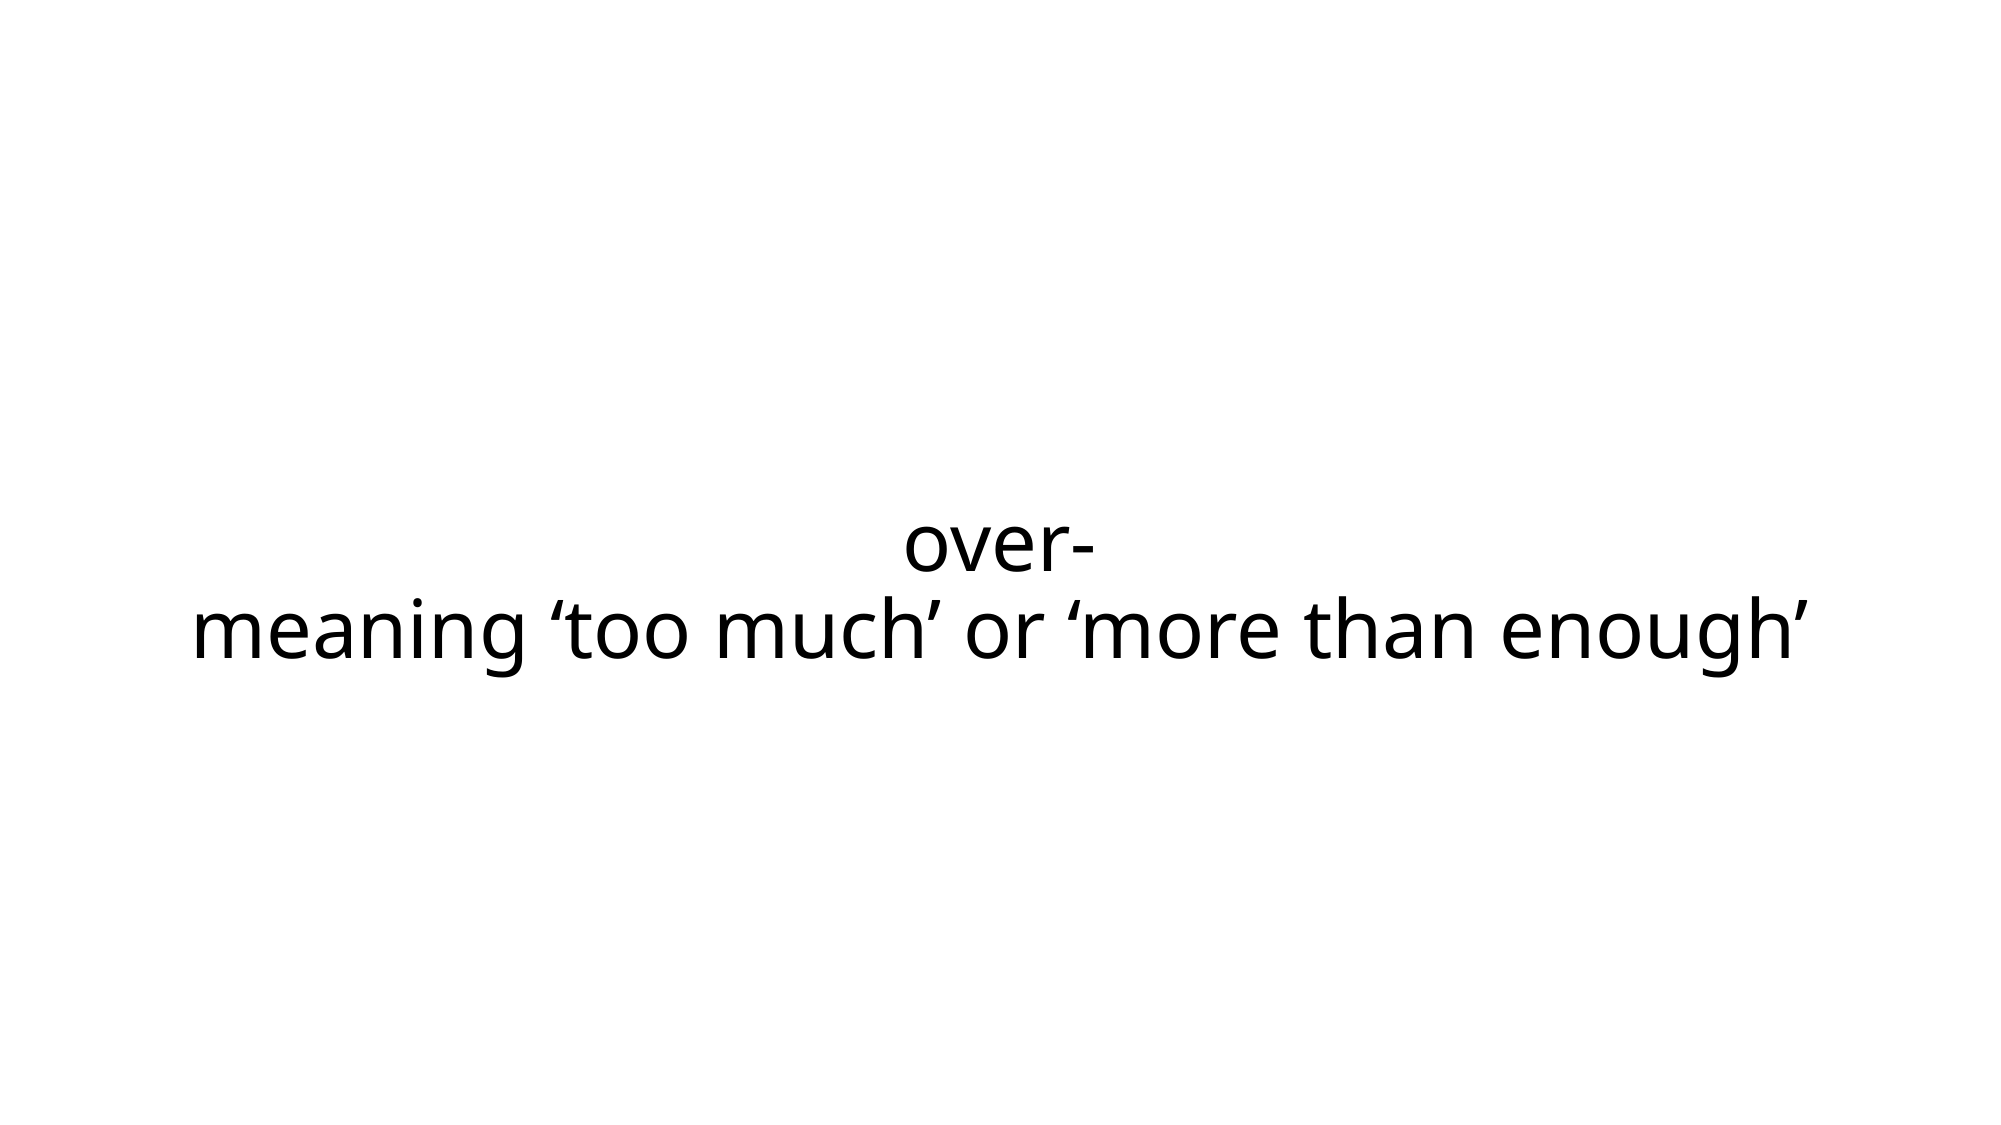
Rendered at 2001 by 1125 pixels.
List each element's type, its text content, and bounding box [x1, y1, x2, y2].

title over- meaning ‘too much’ or ‘more than enough’ [137, 440, 1863, 684]
